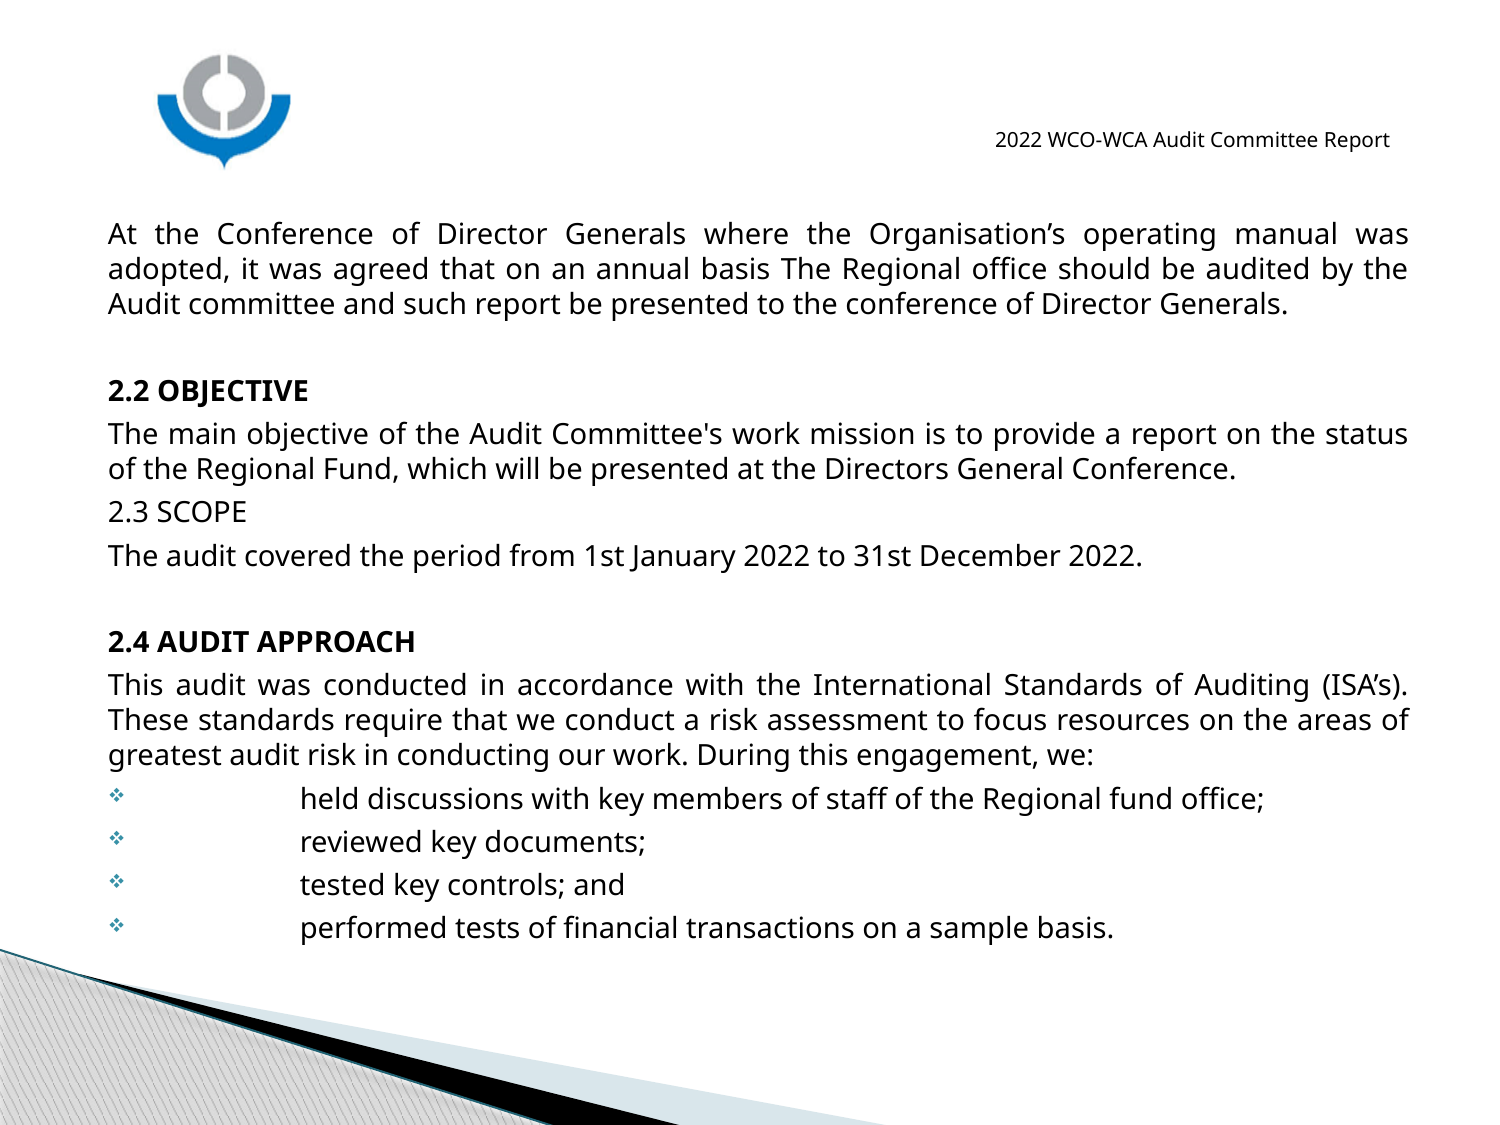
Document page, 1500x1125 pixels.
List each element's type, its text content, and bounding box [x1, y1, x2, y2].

title 2022 WCO-WCA Audit Committee Report [75, 45, 1425, 233]
picture [147, 44, 302, 178]
list At the Conference of Director Generals where the Organisation’s operating manual was adopted, it was agreed that on an annual basis The Regional office should be audited by the Audit committee and such report be presented to the conference of Director Generals. 2.2 OBJECTIVE The main objective of the Audit Committee's work mission is to provide a report on the status of the Regional Fund, which will be presented at the Directors General Conference. 2.3 SCOPE The audit covered the period from 1st January 2022 to 31st December 2022. 2.4 AUDIT APPROACH This audit was conducted in accordance with the International Standards of Auditing (ISA’s). These standards require that we conduct a risk assessment to focus resources on the areas of greatest audit risk in conducting our work. During this engagement, we: held discussions with key members of staff of the Regional fund office; reviewed key documents; tested key controls; and performed tests of financial transactions on a sample basis. [75, 233, 1425, 951]
